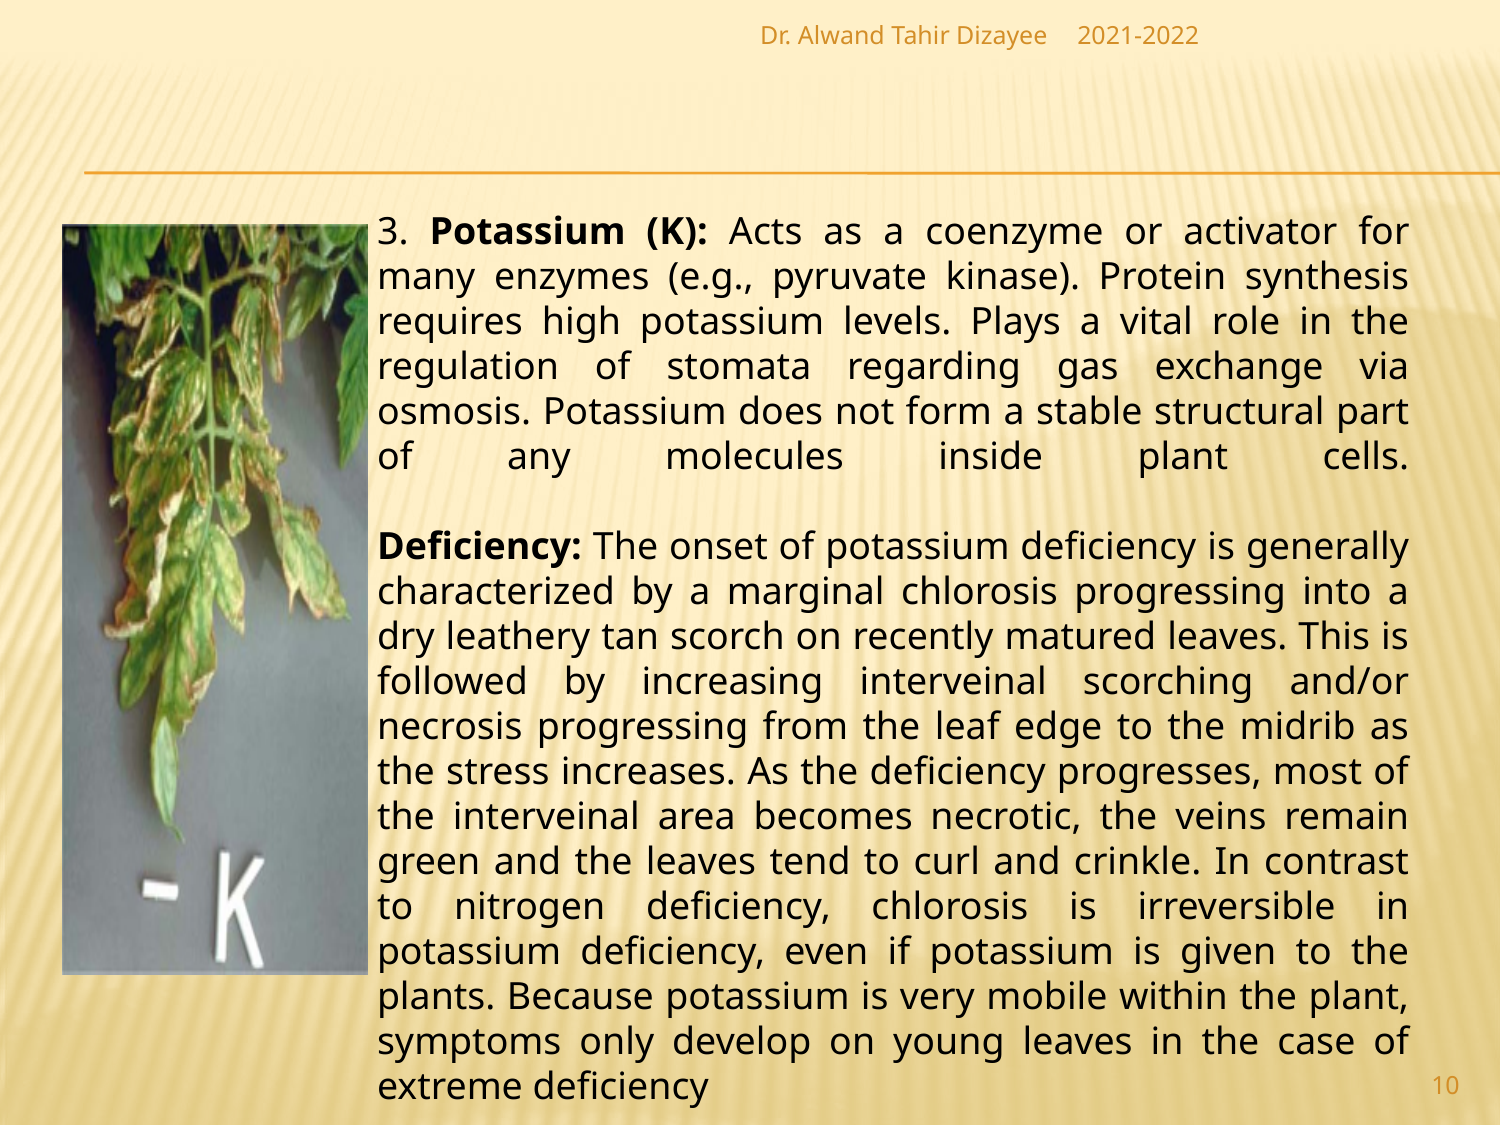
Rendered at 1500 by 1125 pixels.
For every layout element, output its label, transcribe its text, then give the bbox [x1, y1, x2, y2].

slide_number 2021-2022 [1062, 12, 1475, 60]
text_box 3. Potassium (K): Acts as a coenzyme or activator for many enzymes (e.g., pyruvate kinase). Protein synthesis requires high potassium levels. Plays a vital role in the regulation of stomata regarding gas exchange via osmosis. Potassium does not form a stable structural part of any molecules inside plant cells. Deficiency: The onset of potassium deficiency is generally characterized by a marginal chlorosis progressing into a dry leathery tan scorch on recently matured leaves. This is followed by increasing interveinal scorching and/or necrosis progressing from the leaf edge to the midrib as the stress increases. As the deficiency progresses, most of the interveinal area becomes necrotic, the veins remain green and the leaves tend to curl and crinkle. In contrast to nitrogen deficiency, chlorosis is irreversible in potassium deficiency, even if potassium is given to the plants. Because potassium is very mobile within the plant, symptoms only develop on young leaves in the case of extreme deficiency [362, 199, 1425, 1115]
footer Dr. Alwand Tahir Dizayee [587, 12, 1062, 60]
slide_number 10 [1350, 1061, 1475, 1103]
picture [62, 224, 368, 976]
